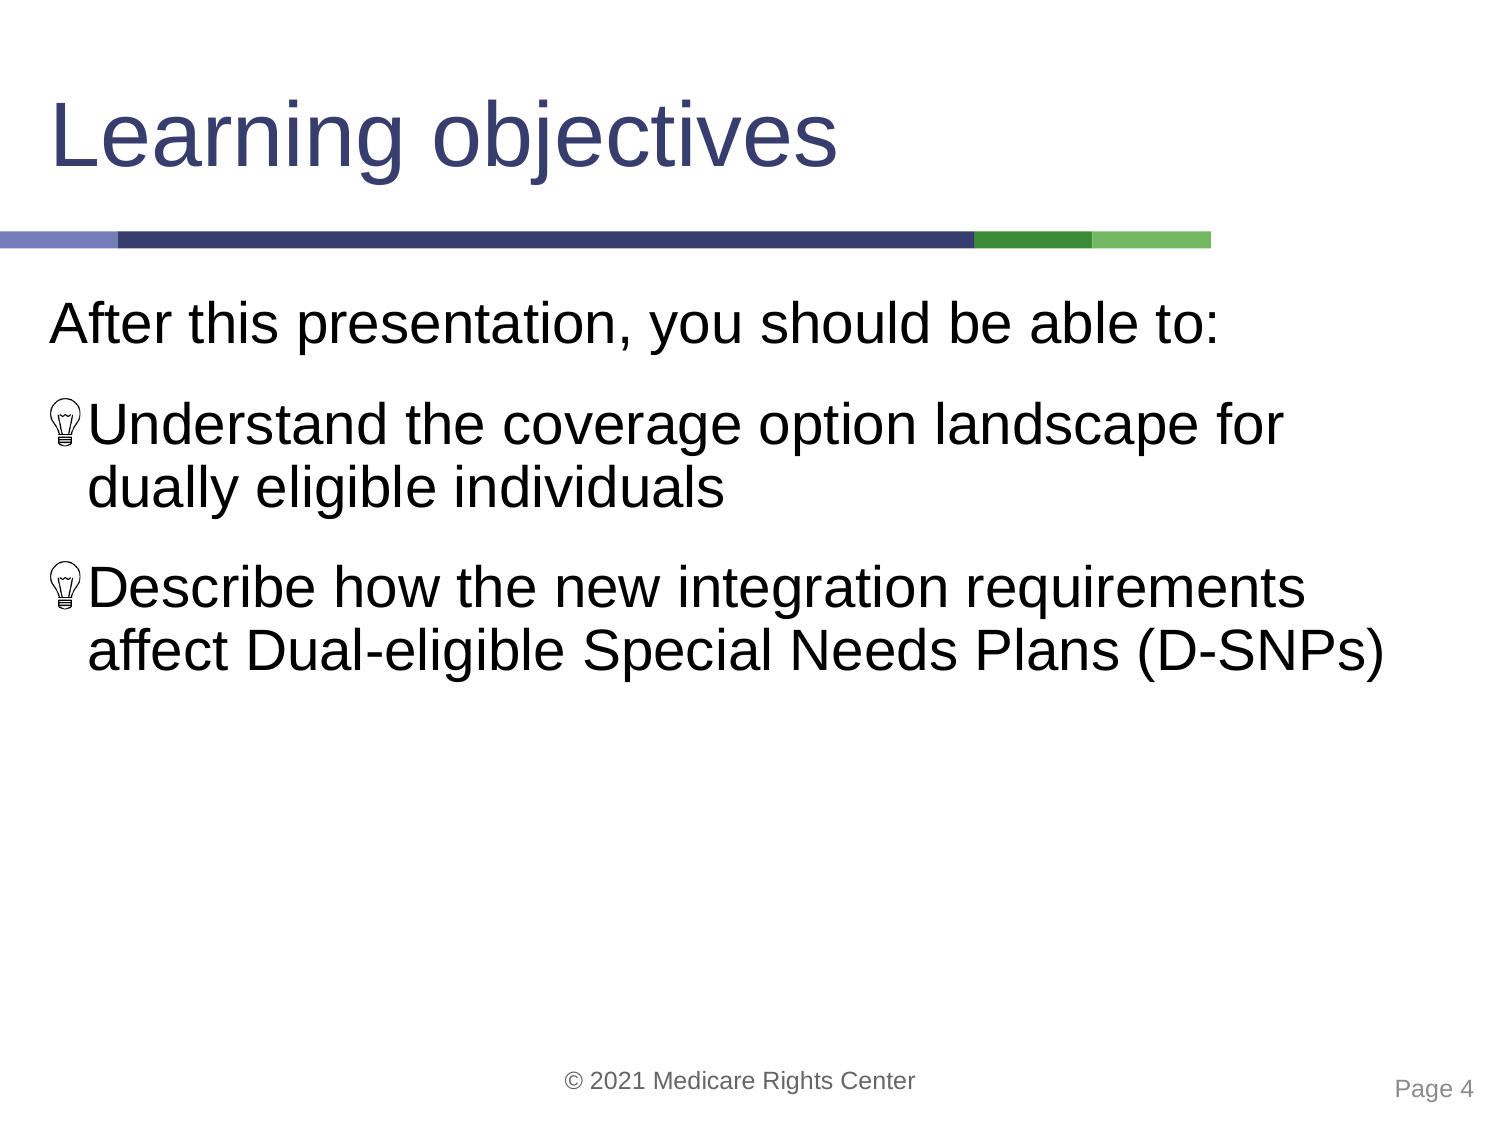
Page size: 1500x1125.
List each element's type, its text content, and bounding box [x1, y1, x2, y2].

slide_number Page 4 [1151, 1057, 1490, 1118]
list After this presentation, you should be able to: Understand the coverage option landscape for dually eligible individuals Describe how the new integration requirements affect Dual-eligible Special Needs Plans (D-SNPs) [34, 285, 1449, 1001]
title Learning objectives [34, 68, 1329, 206]
picture [49, 560, 82, 610]
picture [49, 397, 82, 447]
